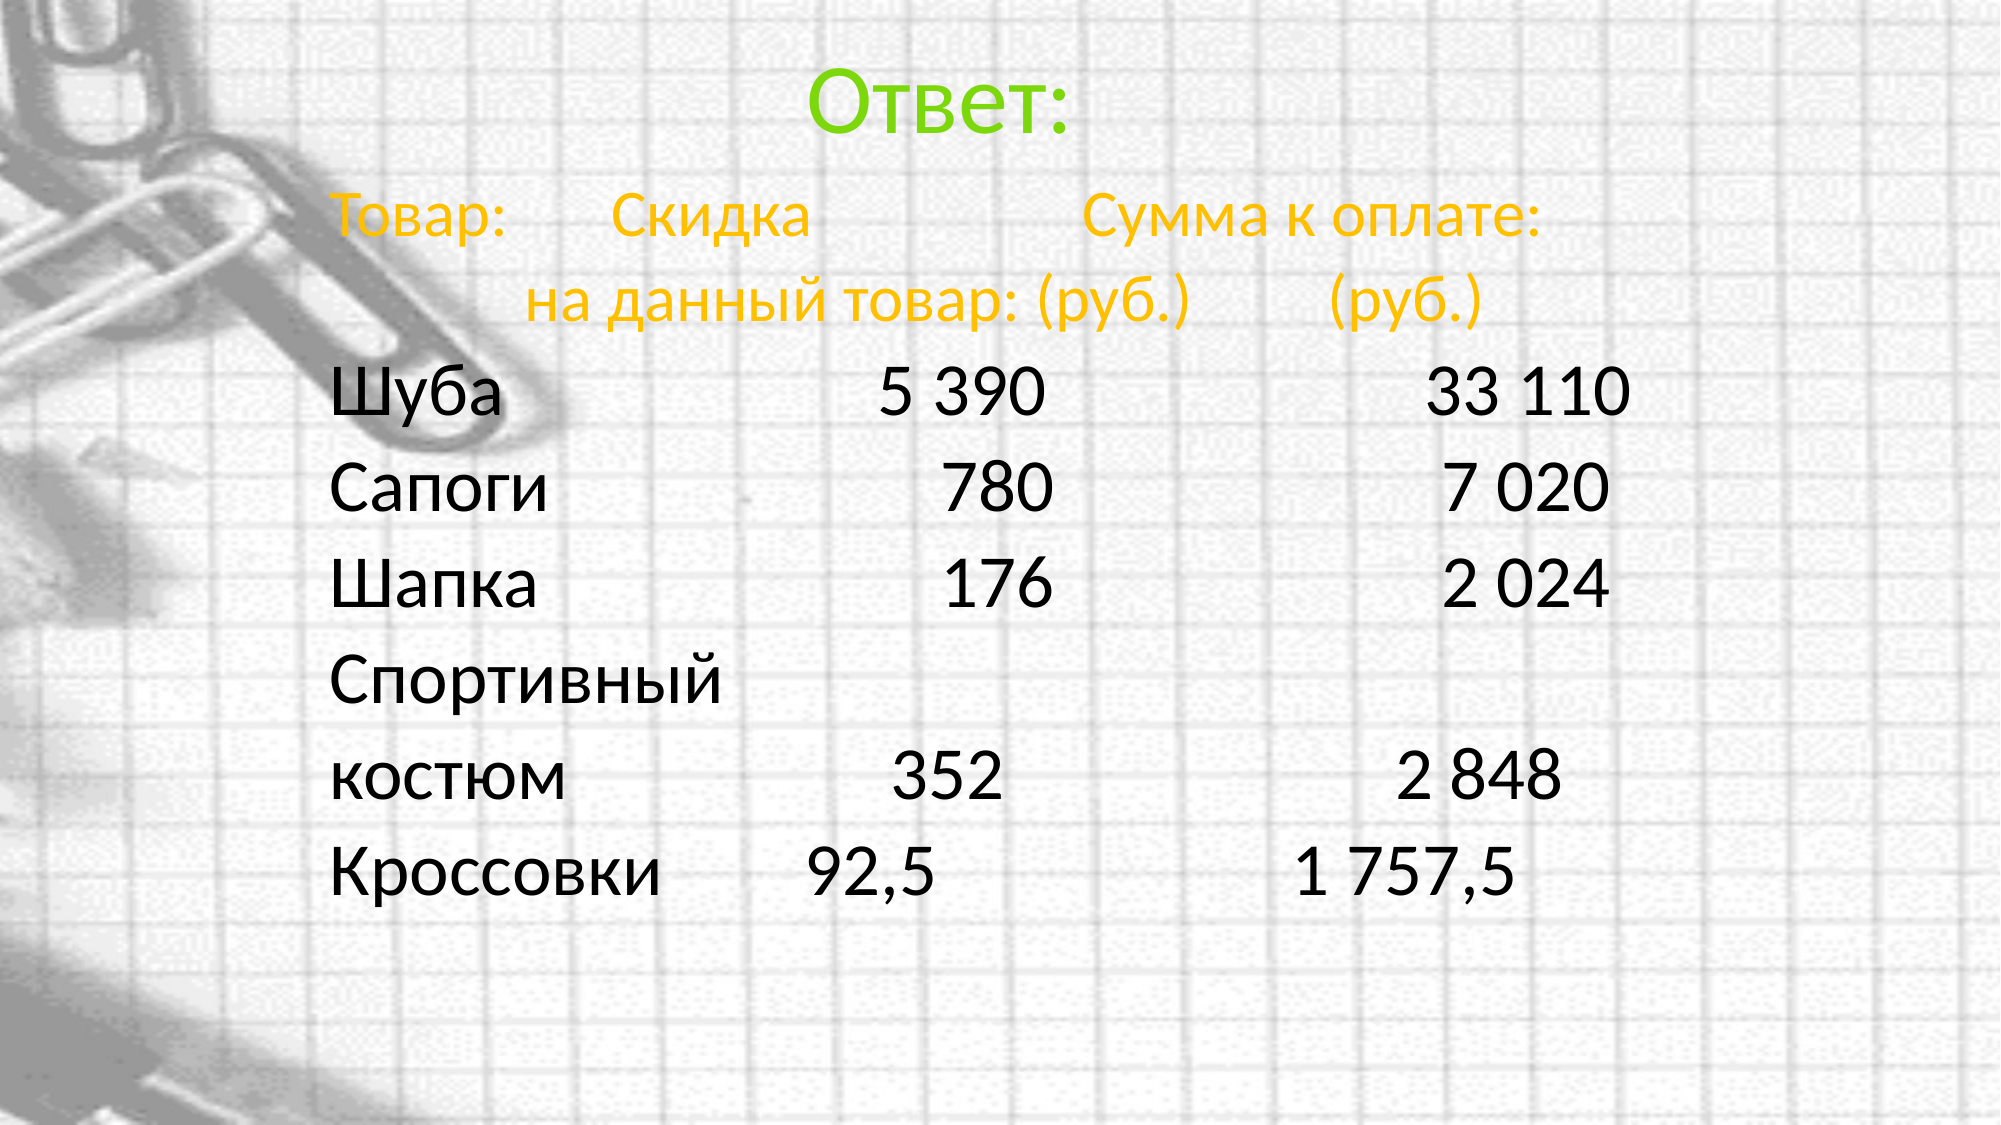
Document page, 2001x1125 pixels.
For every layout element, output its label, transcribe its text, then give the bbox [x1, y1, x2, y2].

title Ответ: [39, 0, 1840, 188]
list Товар: Скидка Сумма к оплате: на данный товар: (руб.) (руб.) Шуба 5 390 33 110 Сапоги 780 7 020 Шапка 176 2 024 Спортивный костюм 352 2 848 Кроссовки 92,5 1 757,5 [314, 171, 1665, 1098]
picture [0, 0, 2001, 1125]
